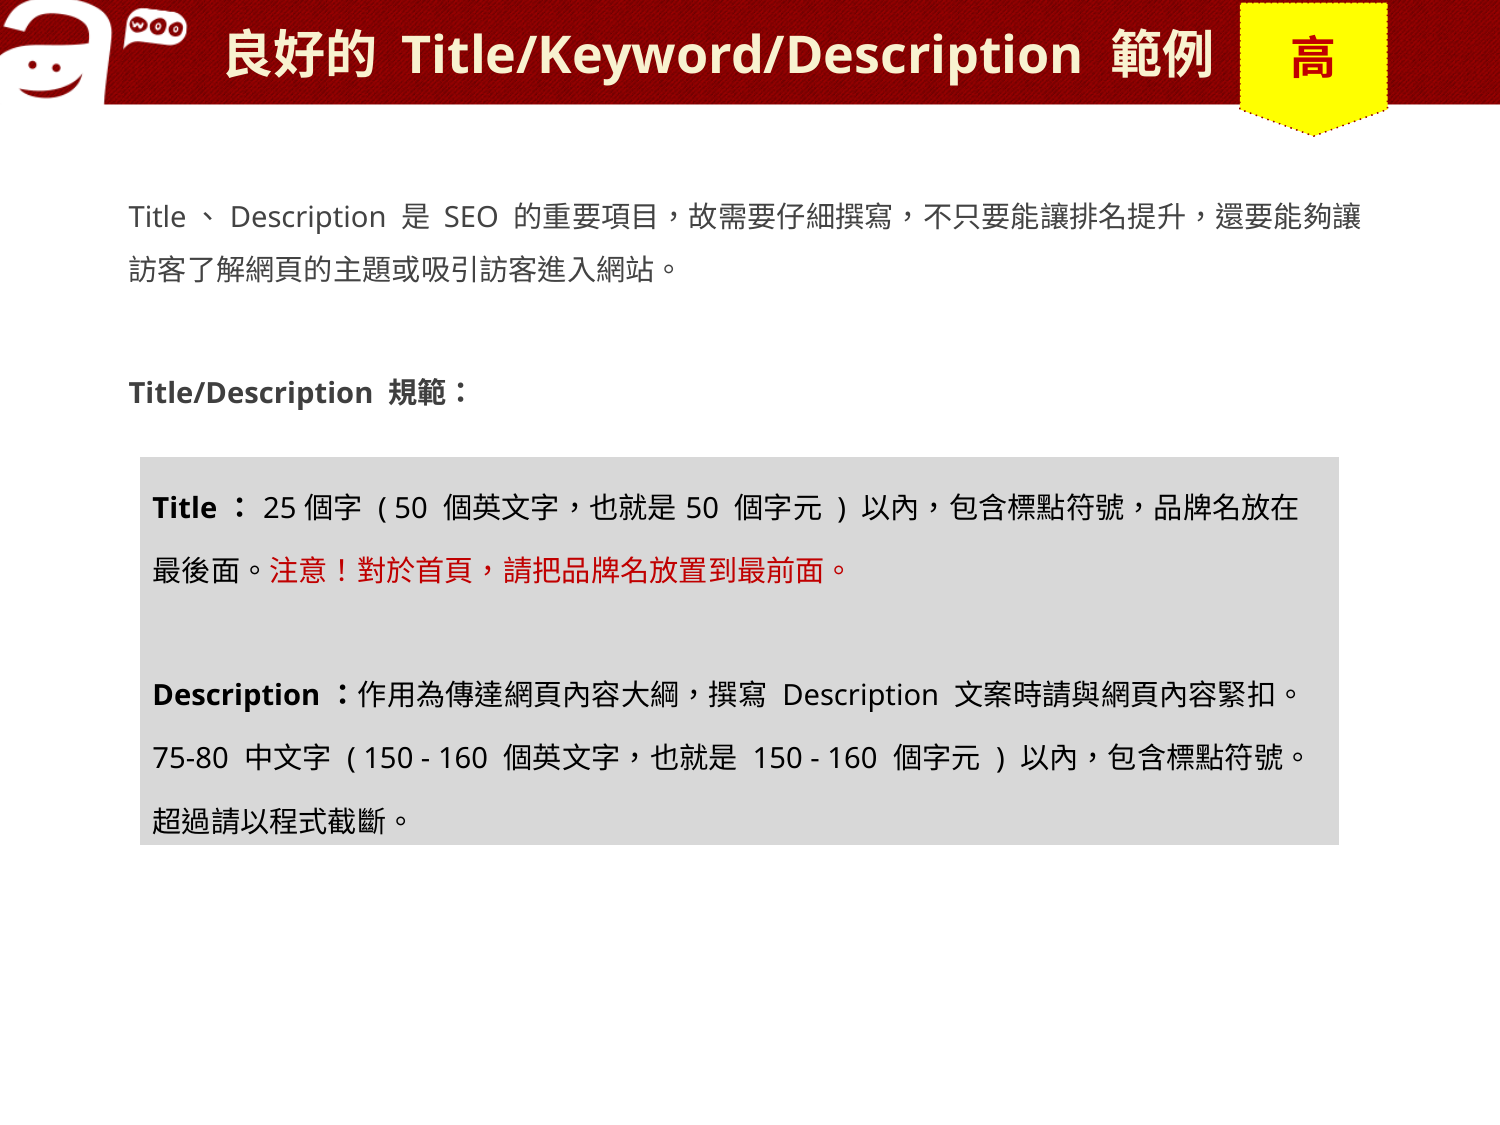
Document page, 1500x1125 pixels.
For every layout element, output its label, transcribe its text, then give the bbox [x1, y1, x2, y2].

table_header Title：25個字 ( 50 個英文字，也就是50 個字元 ) 以內，包含標點符號，品牌名放在最後面。注意！對於首頁，請把品牌名放置到最前面。 Description：作用為傳達網頁內容大綱，撰寫 Description 文案時請與網頁內容緊扣。75-80 中文字 ( 150 - 160 個英文字，也就是 150 - 160 個字元 ) 以內，包含標點符號。超過請以程式截斷。 [140, 457, 1339, 845]
text_box [1372, 110, 1388, 116]
text_box 高 [1239, 2, 1388, 137]
text_box [112, 2, 1255, 116]
picture [0, 0, 1500, 1125]
list Title、Description 是 SEO 的重要項目，故需要仔細撰寫，不只要能讓排名提升，還要能夠讓訪客了解網頁的主題或吸引訪客進入網站。 Title/Description 規範： [114, 174, 1390, 1041]
title 良好的 Title/Keyword/Description 範例 [208, 0, 1410, 106]
